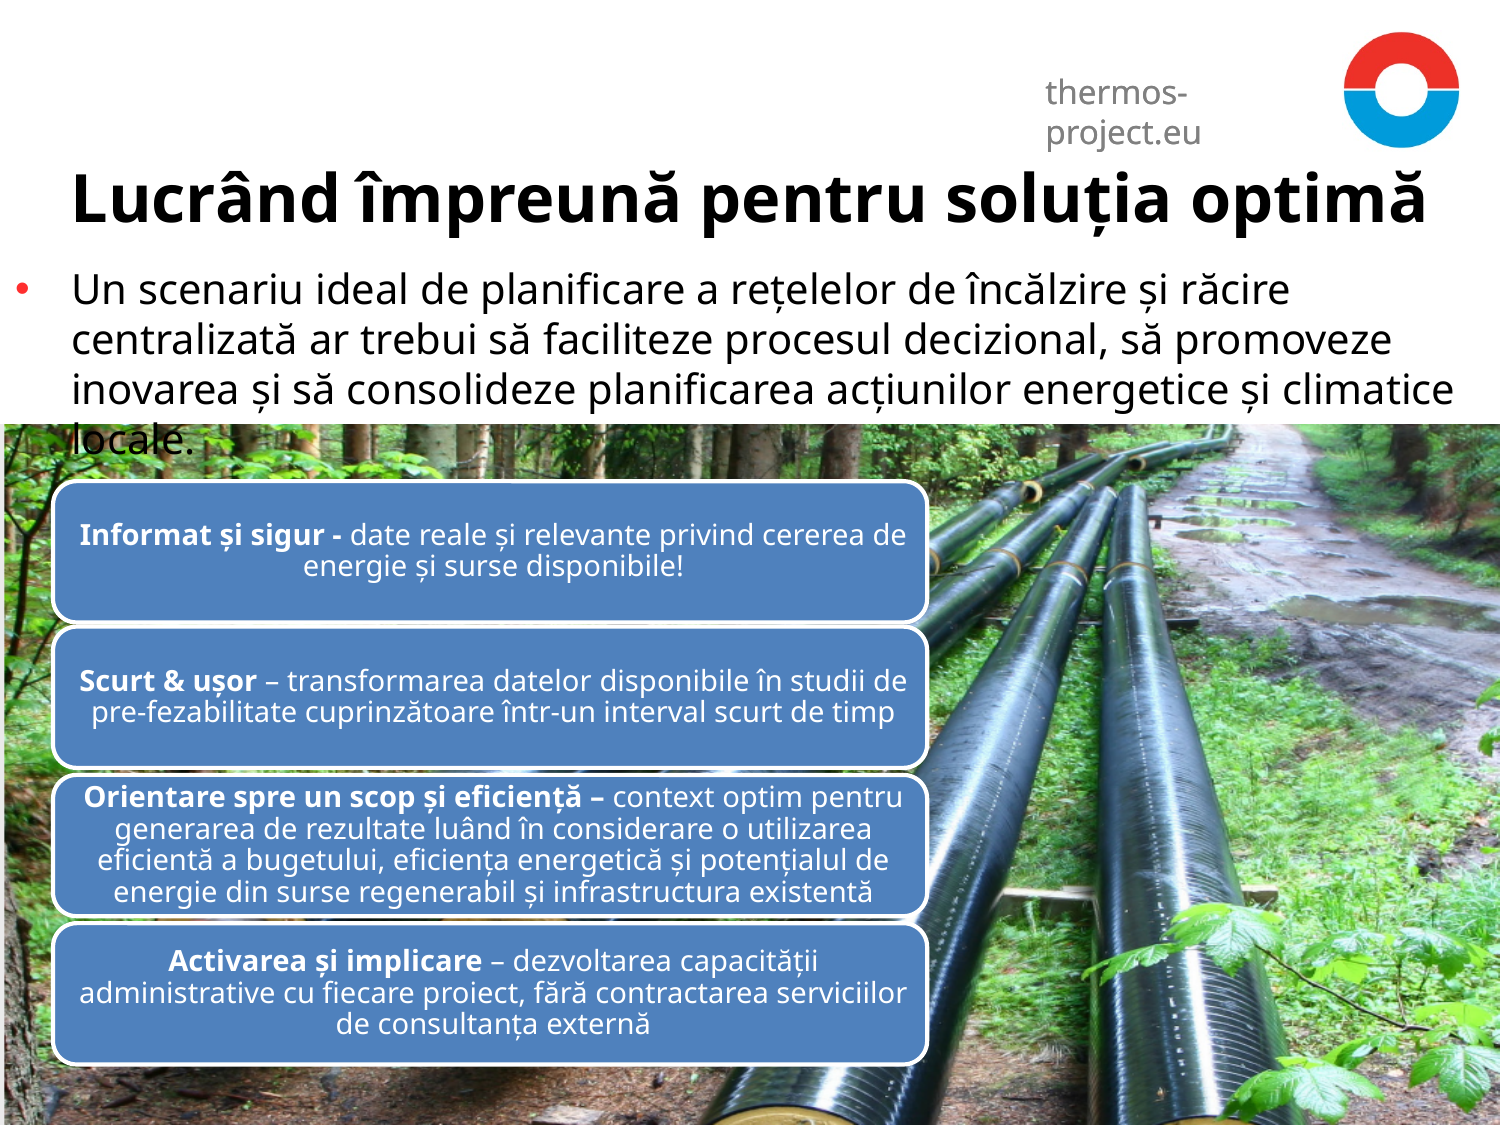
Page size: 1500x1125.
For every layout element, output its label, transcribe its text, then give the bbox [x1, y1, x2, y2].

title Lucrând împreună pentru soluția optimă [0, 94, 1500, 297]
picture [0, 423, 1500, 1125]
picture [1342, 30, 1461, 94]
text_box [0, 480, 1010, 1069]
list Un scenariu ideal de planificare a rețelelor de încălzire și răcire centralizată ar trebui să faciliteze procesul decizional, să promoveze inovarea și să consolideze planificarea acțiunilor energetice și climatice locale. [0, 297, 1500, 390]
